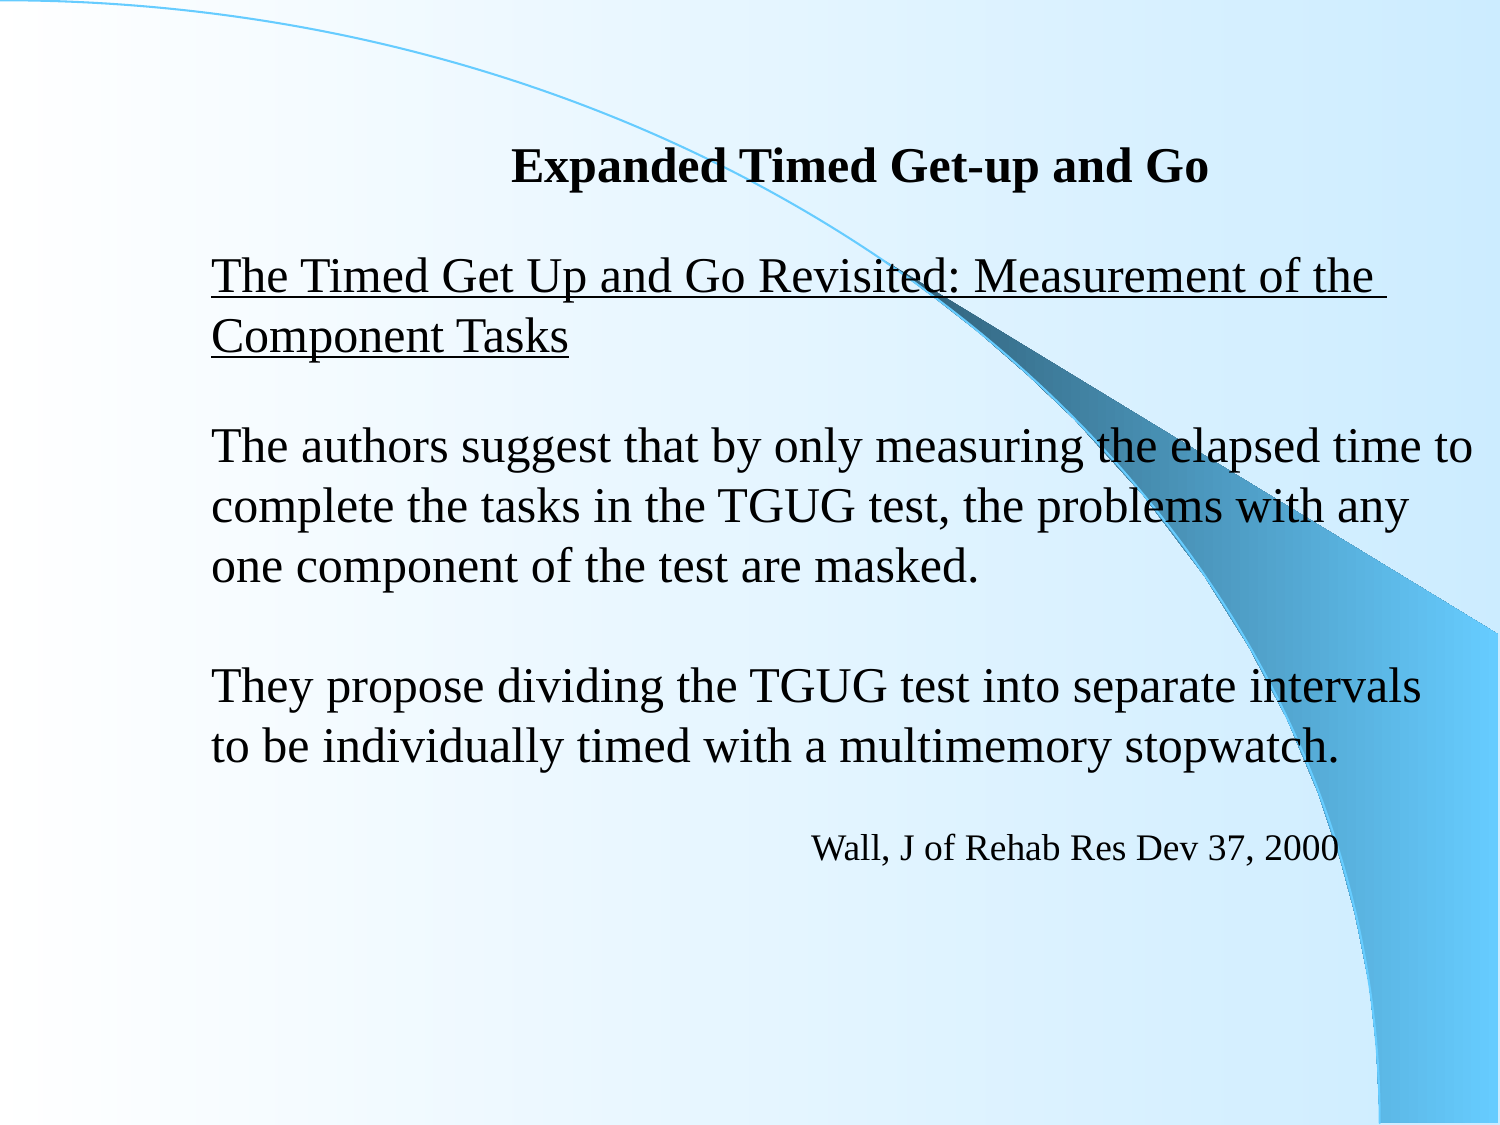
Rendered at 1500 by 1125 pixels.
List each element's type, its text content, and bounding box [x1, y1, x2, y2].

text_box Expanded Timed Get-up and Go The Timed Get Up and Go Revisited: Measurement of the Component Tasks The authors suggest that by only measuring the elapsed time to complete the tasks in the TGUG test, the problems with any one component of the test are masked. They propose dividing the TGUG test into separate intervals to be individually timed with a multimemory stopwatch. Wall, J of Rehab Res Dev 37, 2000 [196, 125, 1500, 935]
